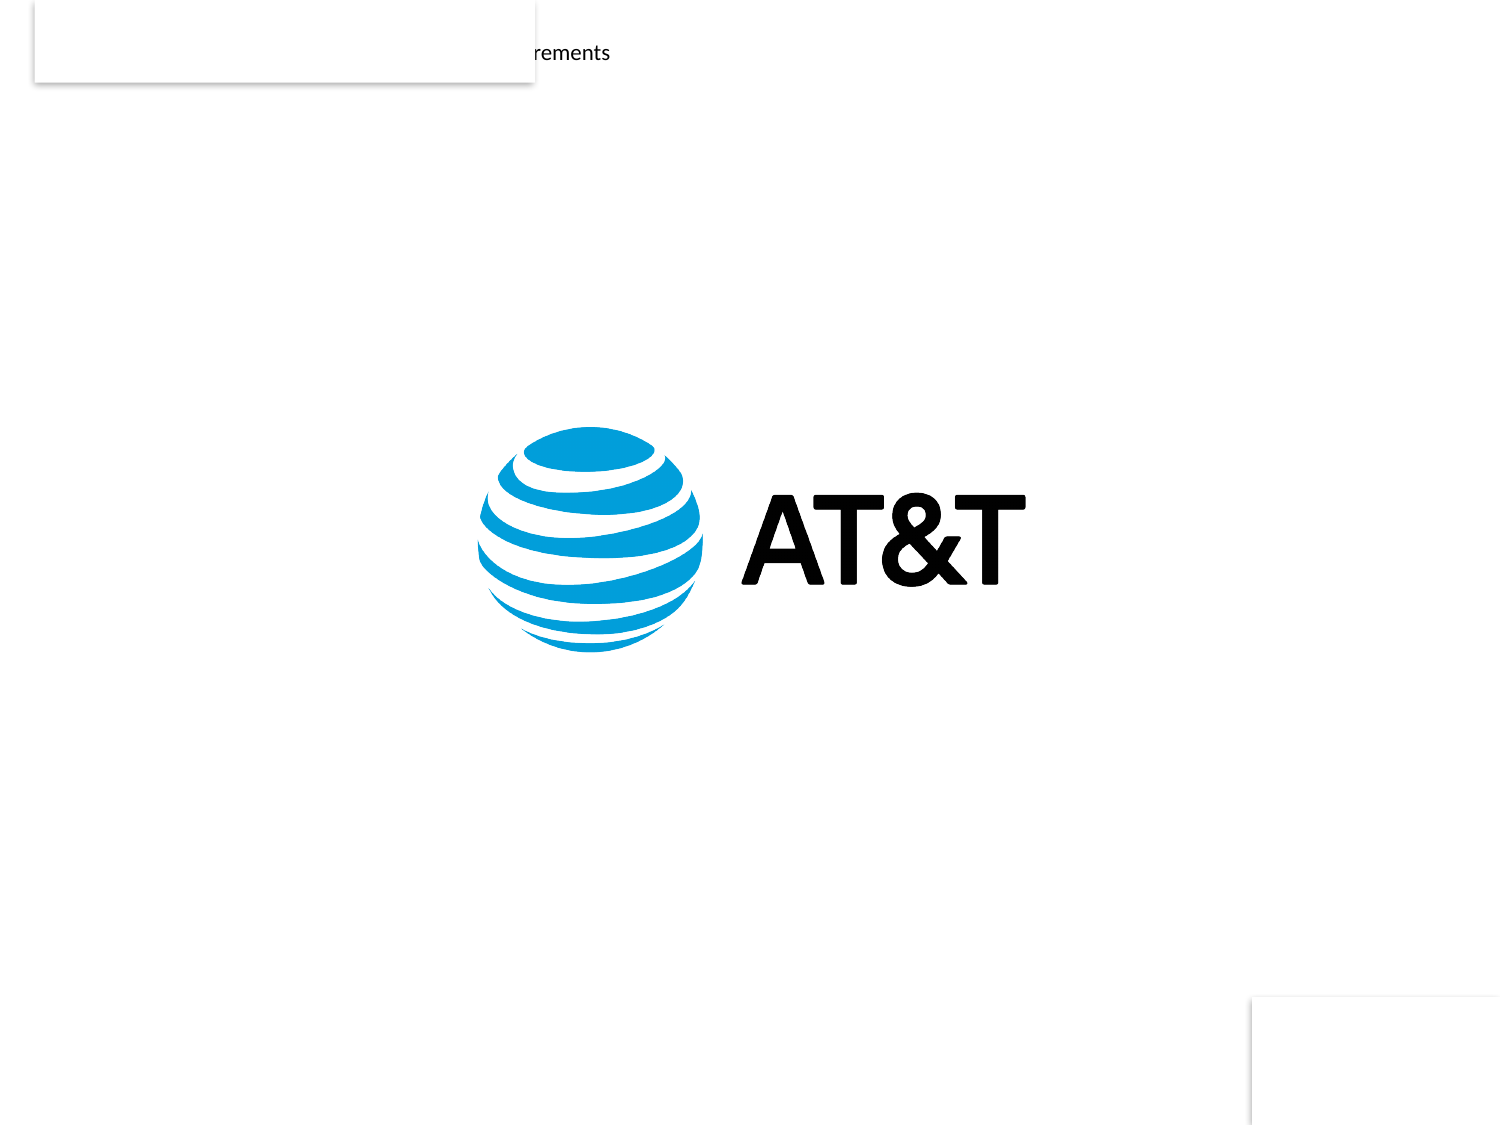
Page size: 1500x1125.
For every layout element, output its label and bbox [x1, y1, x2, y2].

picture [362, 314, 1138, 765]
